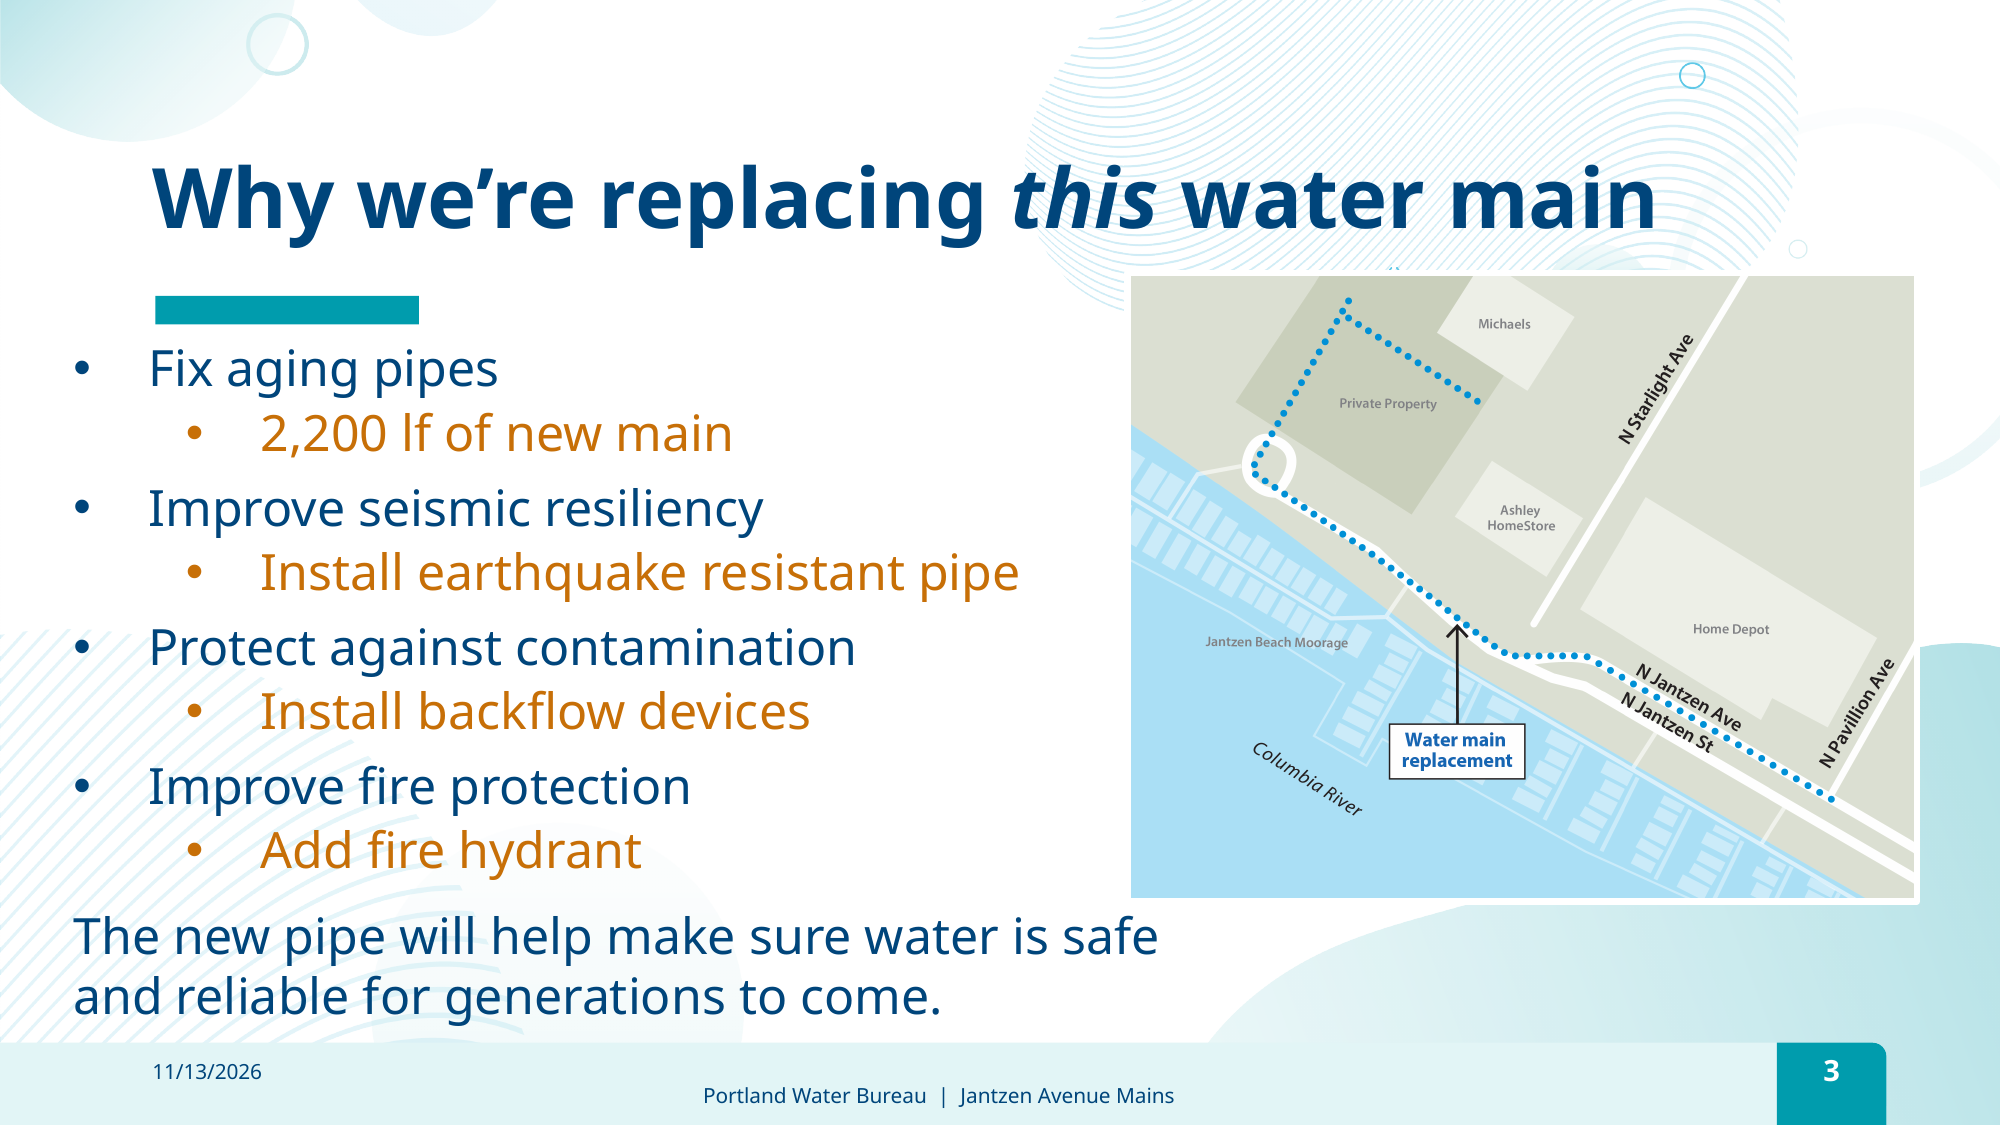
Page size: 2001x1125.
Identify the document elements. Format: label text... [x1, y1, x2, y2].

footer Portland Water Bureau | Jantzen Avenue Mains [688, 1065, 1691, 1125]
slide_number 3 [1776, 1042, 1887, 1103]
list Fix aging pipes 2,200 lf of new main Improve seismic resiliency Install earthquake resistant pipe Protect against contamination Install backflow devices Improve fire protection Add fire hydrant The new pipe will help make sure water is safe and reliable for generations to come. [58, 336, 1173, 1043]
picture [1130, 276, 1914, 899]
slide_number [137, 1042, 305, 1103]
title Why we’re replacing this water main [137, 59, 1887, 254]
